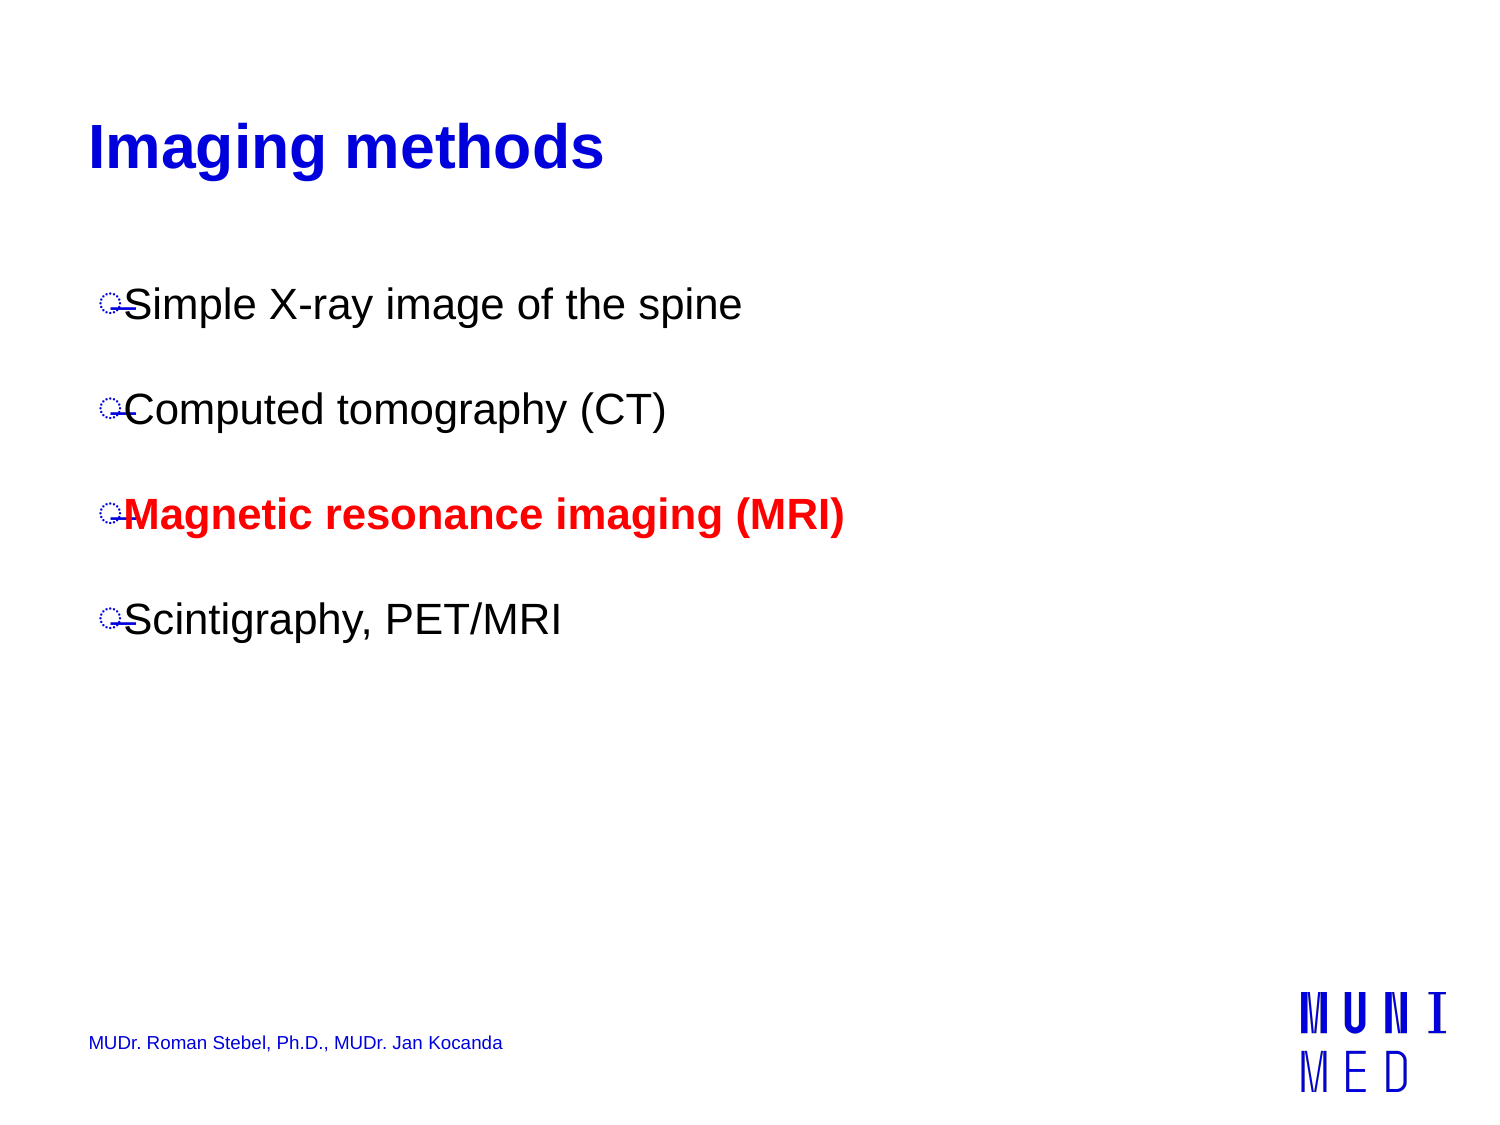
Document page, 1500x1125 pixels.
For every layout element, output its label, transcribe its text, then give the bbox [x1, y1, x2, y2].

title Imaging methods [88, 118, 1412, 193]
list Simple X-ray image of the spine Computed tomography (CT) Magnetic resonance imaging (MRI) Scintigraphy, PET/MRI [88, 222, 1412, 903]
picture [1301, 992, 1446, 1092]
footer MUDr. Roman Stebel, Ph.D., MUDr. Jan Kocanda [88, 1021, 1063, 1063]
